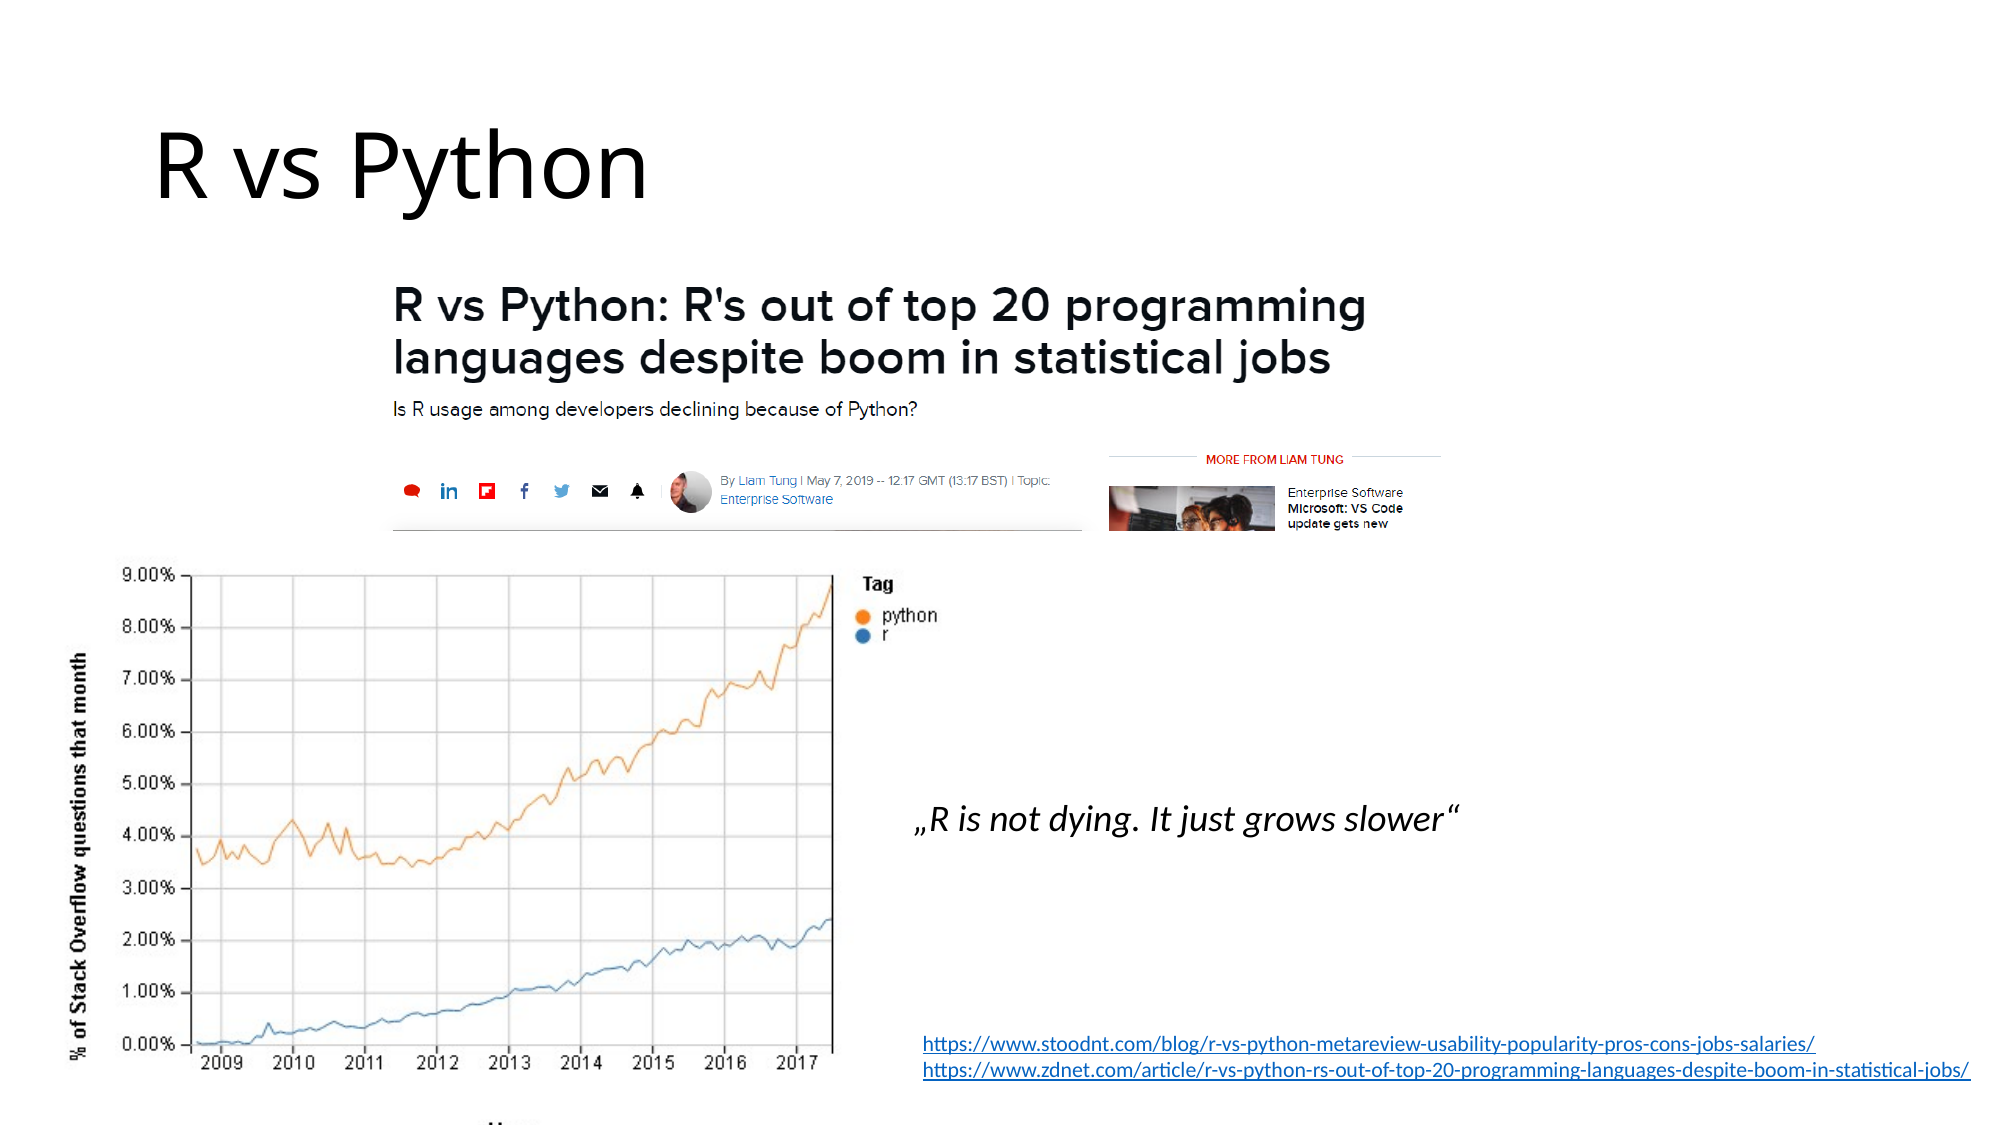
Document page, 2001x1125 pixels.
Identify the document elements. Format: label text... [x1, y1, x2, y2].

title R vs Python [137, 59, 1863, 278]
text_box „R is not dying. It just grows slower“ [954, 787, 1476, 847]
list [53, 544, 954, 1125]
picture [379, 277, 1442, 531]
text_box https://www.stoodnt.com/blog/r-vs-python-metareview-usability-popularity-pros-cons-jobs-salaries/ https://www.zdnet.com/article/r-vs-python-rs-out-of-top-20-programming-languages-despite-boom-in-statistical-jobs/ [954, 1022, 1986, 1116]
